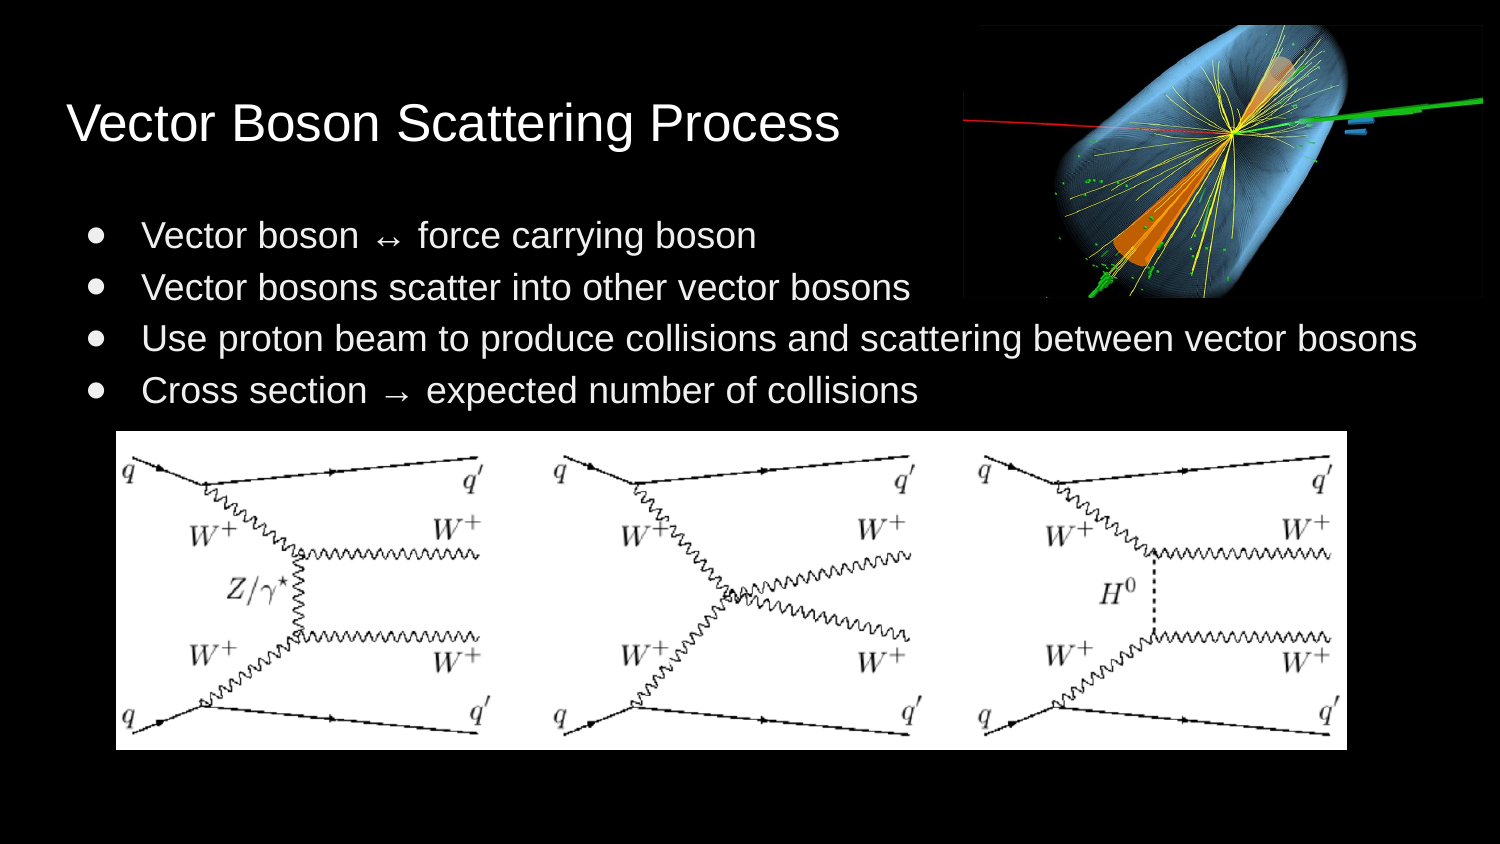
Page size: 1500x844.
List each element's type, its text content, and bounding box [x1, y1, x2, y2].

list Vector boson ↔ force carrying boson Vector bosons scatter into other vector bosons Use proton beam to produce collisions and scattering between vector bosons Cross section → expected number of collisions [51, 189, 1449, 750]
picture [963, 25, 1484, 299]
picture [116, 431, 1348, 750]
title Vector Boson Scattering Process [51, 72, 958, 167]
